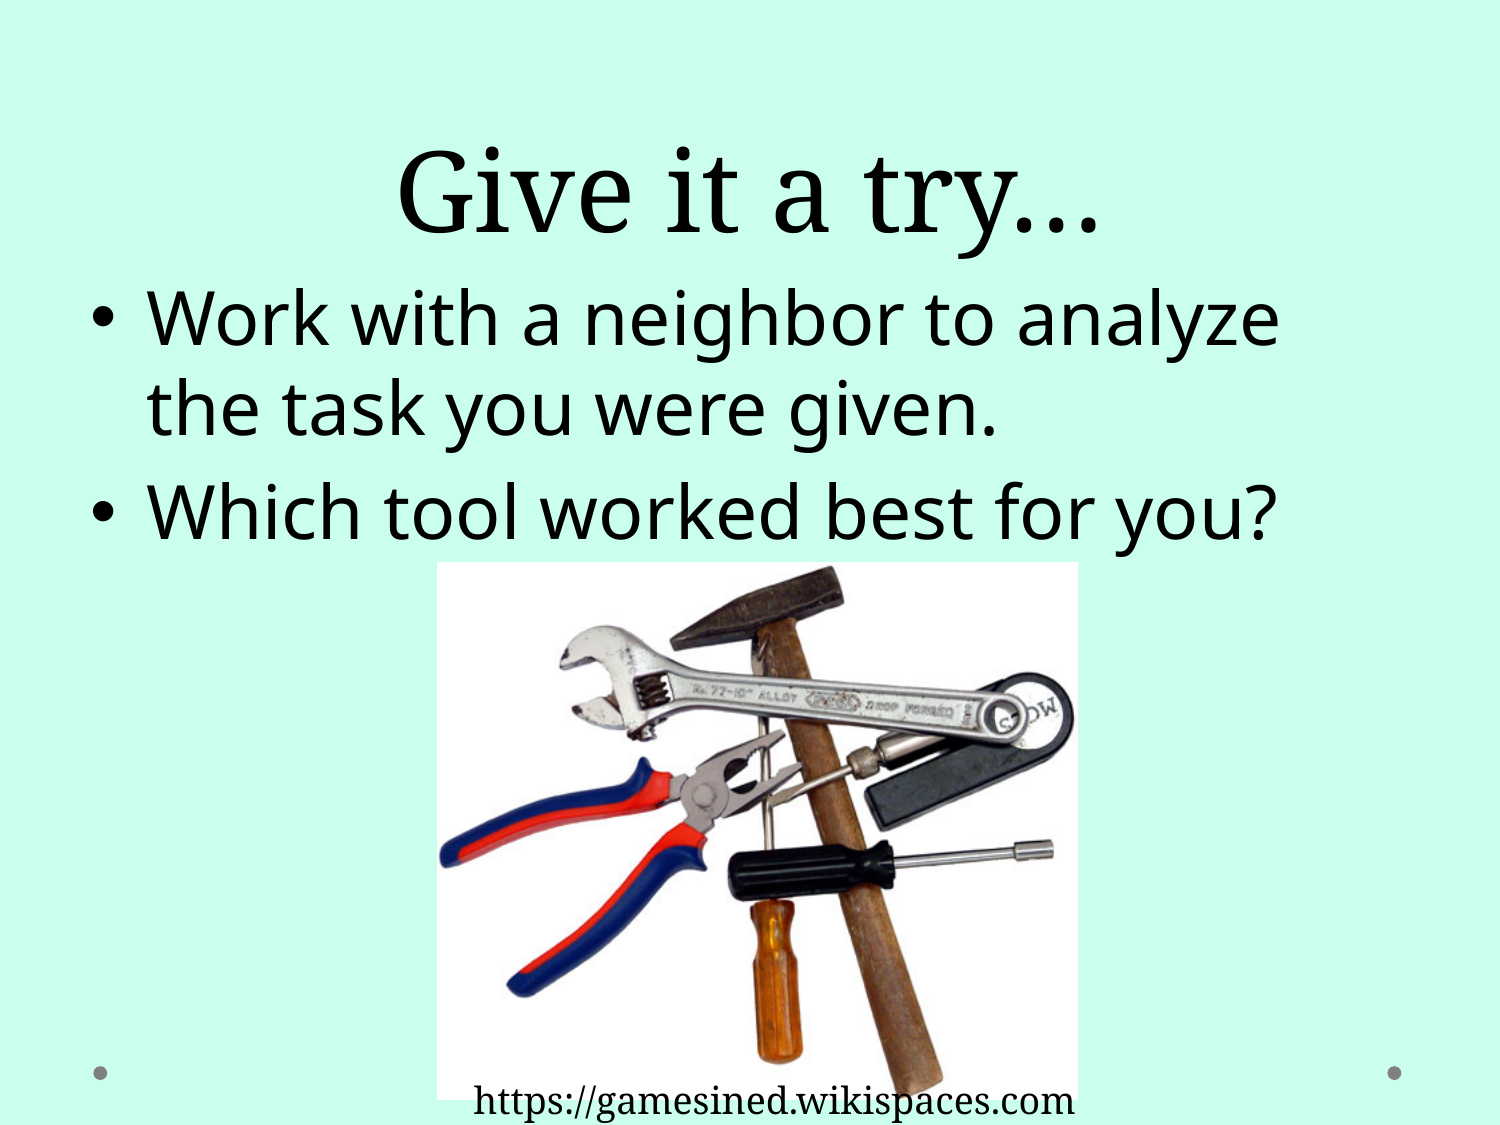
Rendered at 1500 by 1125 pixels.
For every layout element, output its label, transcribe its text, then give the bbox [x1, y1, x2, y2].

title Give it a try… [75, 0, 1425, 262]
text_box https://gamesined.wikispaces.com [458, 1069, 1092, 1125]
list Work with a neighbor to analyze the task you were given. Which tool worked best for you? [75, 262, 1425, 1005]
picture [437, 562, 1078, 1101]
